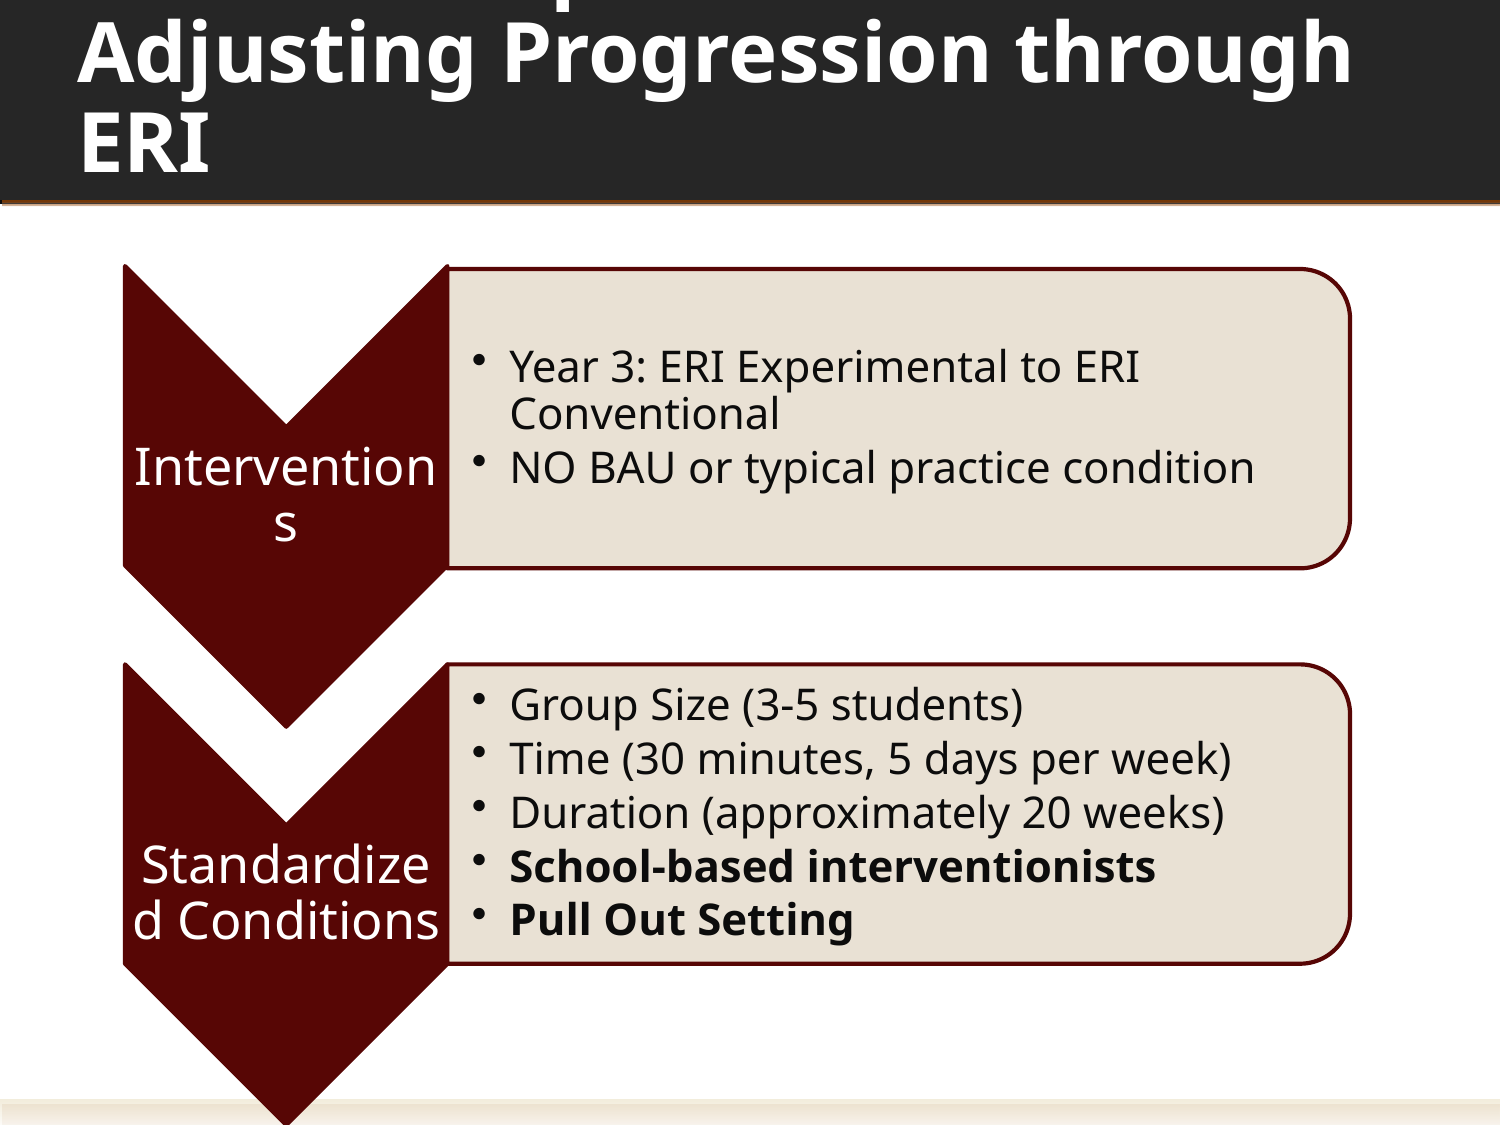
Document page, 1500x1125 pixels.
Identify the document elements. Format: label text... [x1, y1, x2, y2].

text_box [0, 0, 1500, 200]
title RCT to Compare Effects of Adjusting Progression through ERI [62, 0, 1451, 199]
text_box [124, 249, 1351, 1125]
